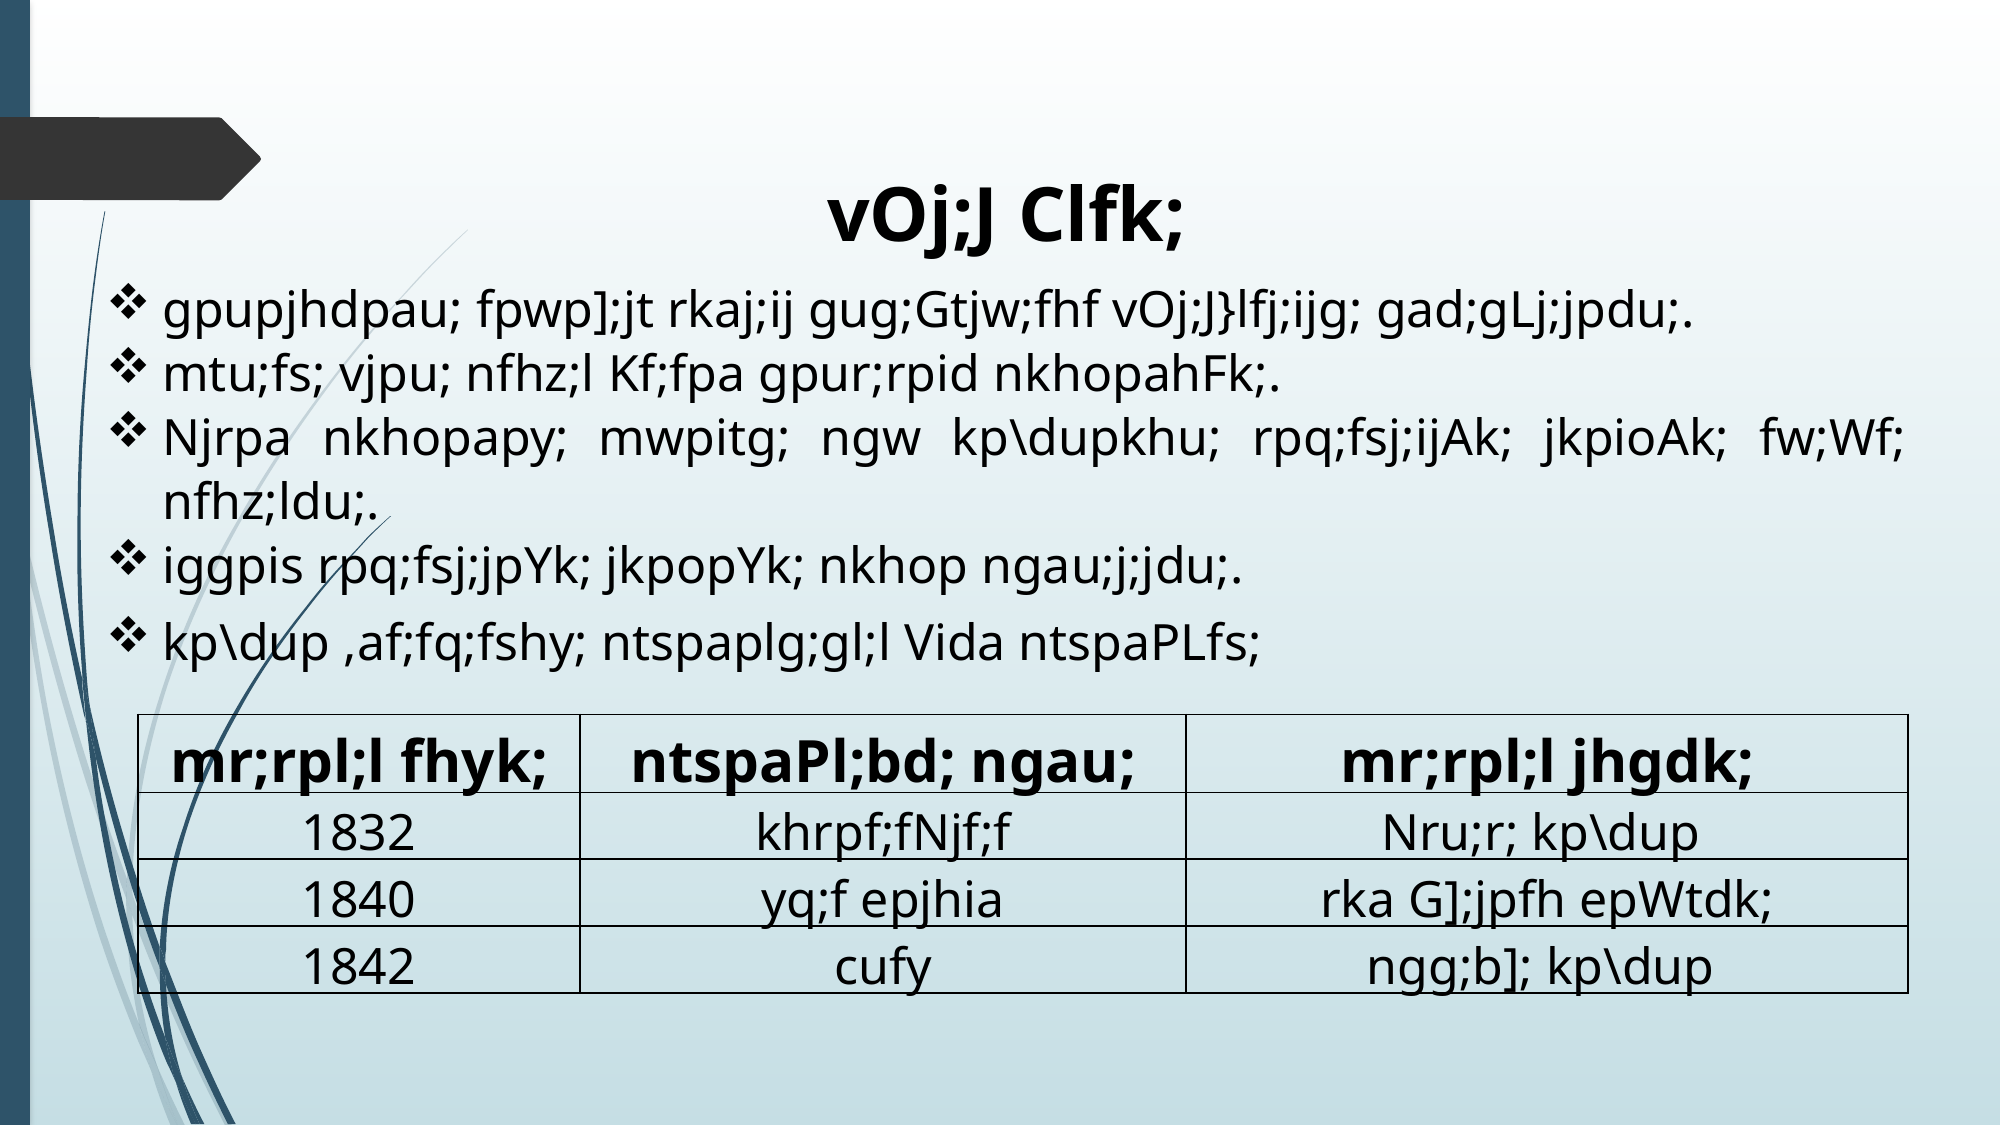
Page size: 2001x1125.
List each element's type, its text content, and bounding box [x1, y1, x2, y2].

table_cell khrpf;fNjf;f [581, 793, 1185, 858]
table_cell 1832 [139, 793, 579, 858]
table_cell yq;f epjhia [581, 860, 1185, 925]
table_cell cufy [581, 927, 1185, 992]
table_cell ngg;b]; kp\dup [1187, 927, 1907, 992]
table_header ntspaPl;bd; ngau; [581, 715, 1185, 792]
table_header mr;rpl;l jhgdk; [1187, 715, 1907, 792]
text_box vOj;J Clfk; gpupjhdpau; fpwp];jt rkaj;ij gug;Gtjw;fhf vOj;J}lfj;ijg; gad;gLj;jpdu;. mtu;fs; vjpu; nfhz;l Kf;fpa gpur;rpid nkhopahFk;. Njrpa nkhopapy; mwpitg; ngw kp\dupkhu; rpq;fsj;ijAk; jkpioAk; fw;Wf; nfhz;ldu;. iggpis rpq;fsj;jpYk; jkpopYk; nkhop ngau;j;jdu;. kp\dup ,af;fq;fshy; ntspaplg;gl;l Vida ntspaPLfs; [91, 98, 1923, 679]
table_cell Nru;r; kp\dup [1187, 793, 1907, 858]
table_header mr;rpl;l fhyk; [139, 715, 579, 792]
table_cell 1840 [139, 860, 579, 925]
table_cell rka G];jpfh epWtdk; [1187, 860, 1907, 925]
table_cell 1842 [139, 927, 579, 992]
